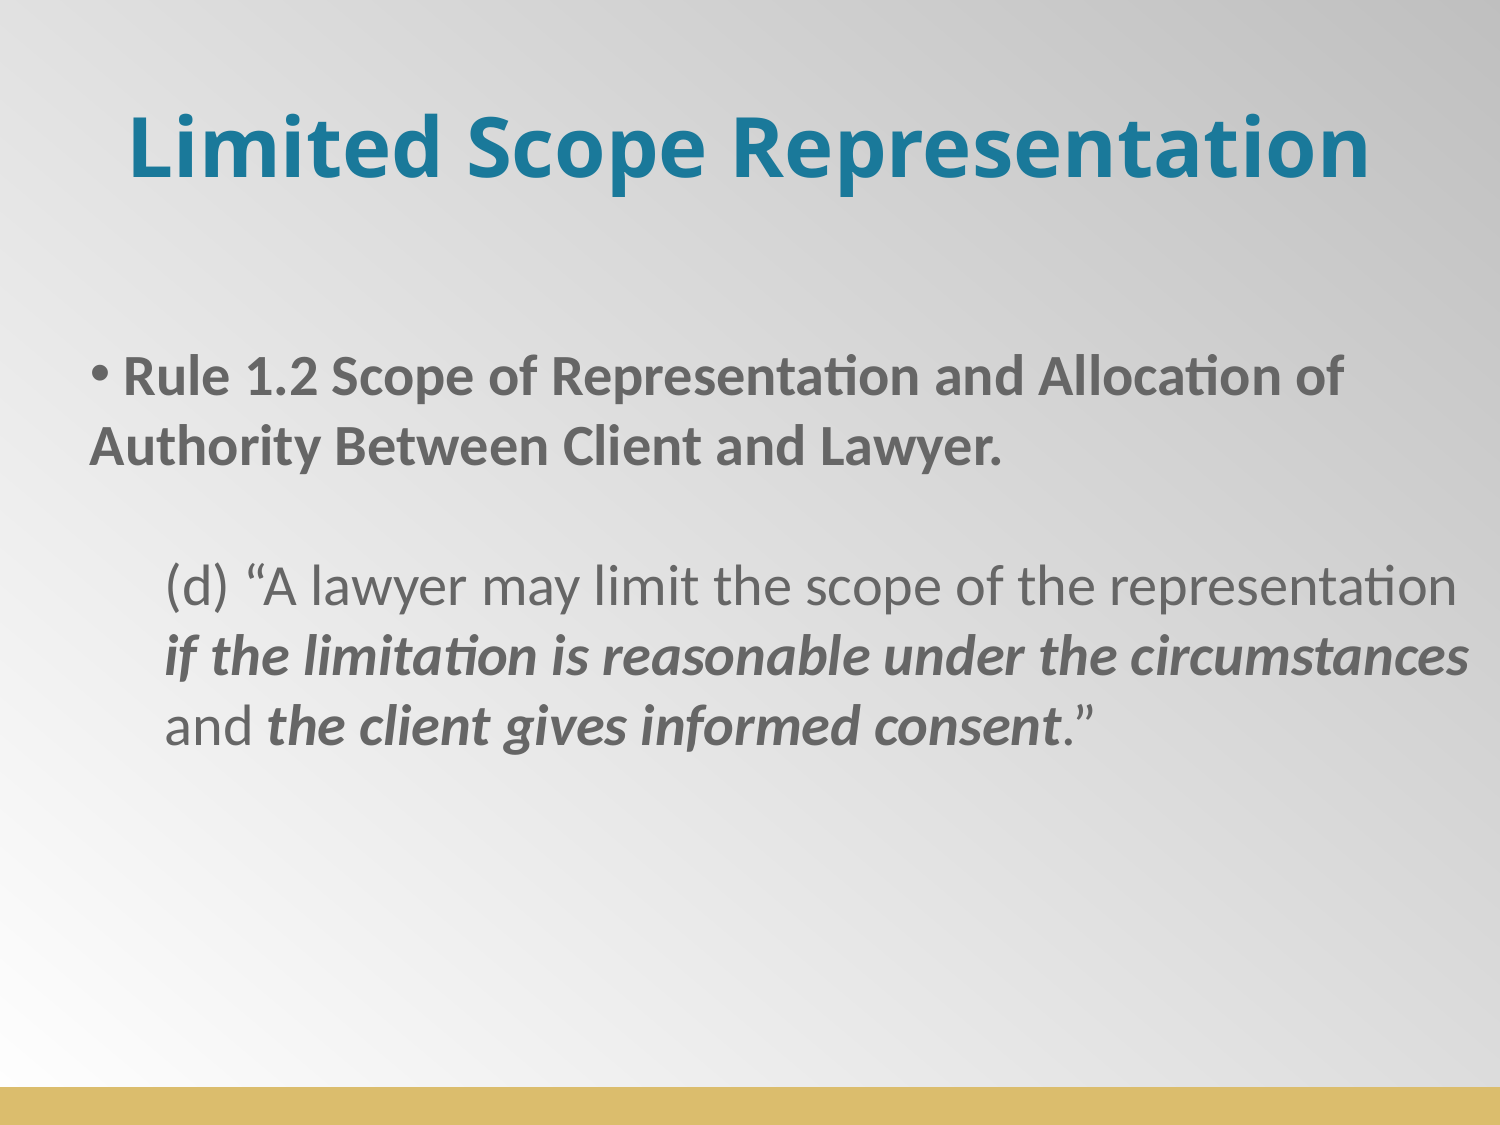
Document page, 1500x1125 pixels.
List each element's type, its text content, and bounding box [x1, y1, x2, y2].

text_box Rule 1.2 Scope of Representation and Allocation of Authority Between Client and Lawyer. (d) “A lawyer may limit the scope of the representation if the limitation is reasonable under the circumstances and the client gives informed consent.” [74, 149, 1500, 835]
title Limited Scope Representation [75, 50, 1425, 238]
